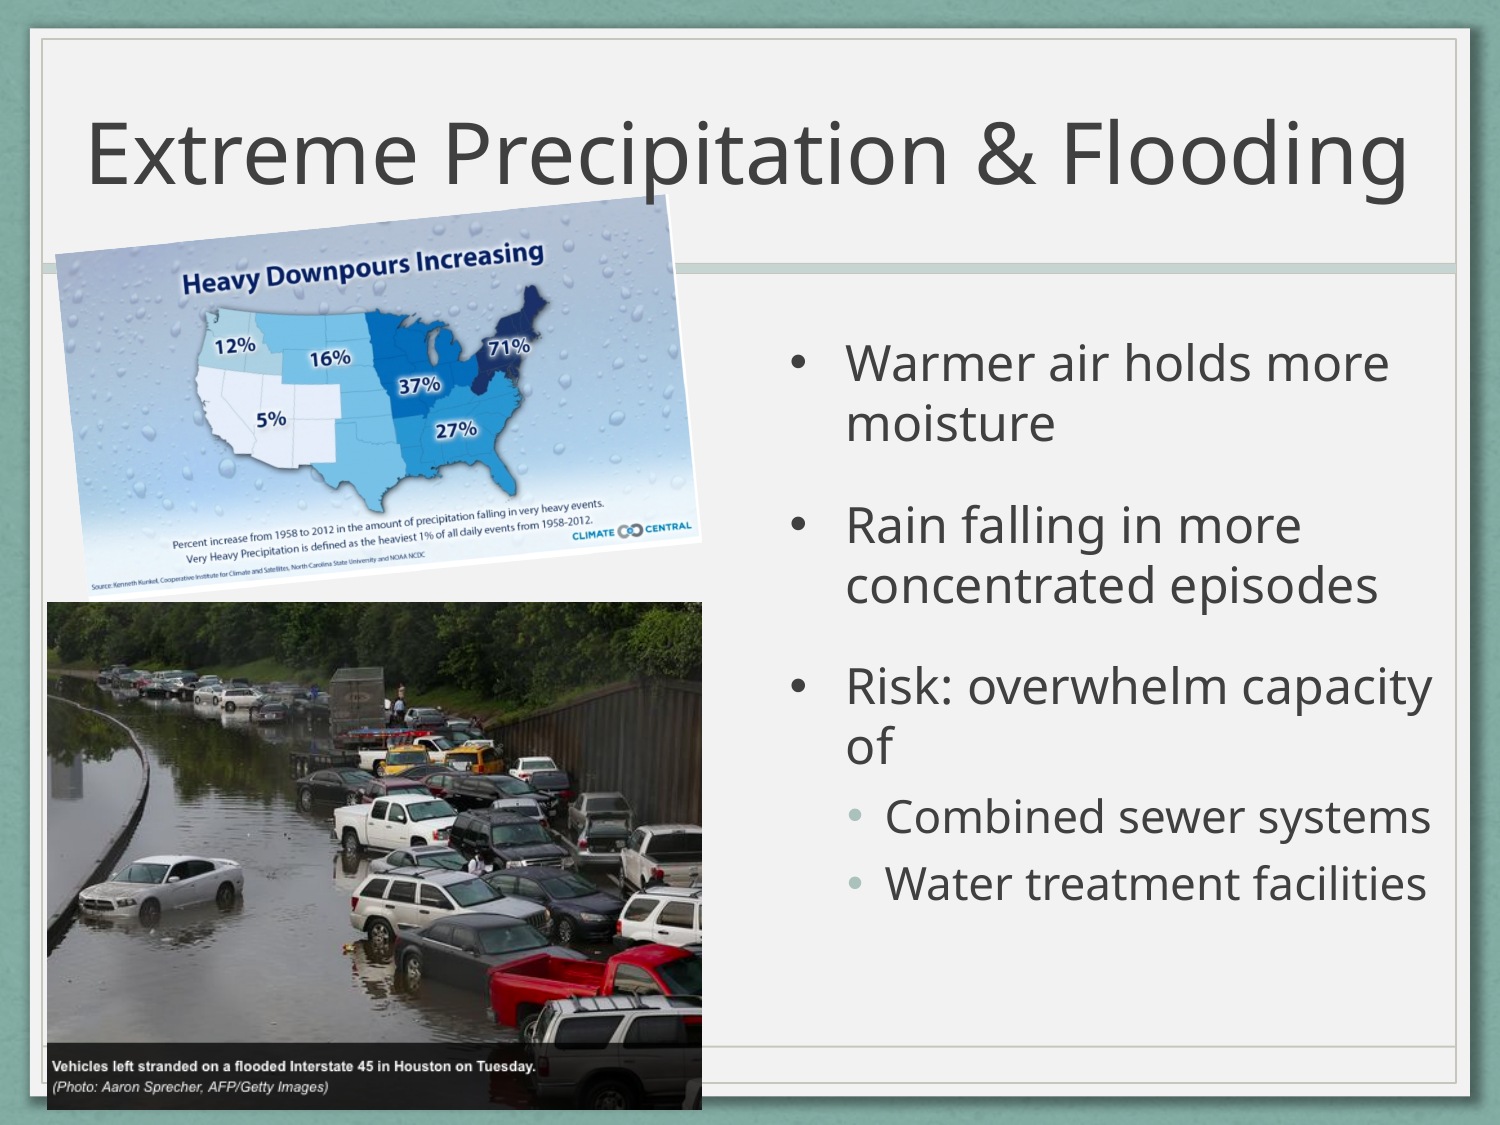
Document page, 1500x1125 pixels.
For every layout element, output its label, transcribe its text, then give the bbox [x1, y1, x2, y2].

picture [46, 222, 702, 1111]
list Warmer air holds more moisture Rain falling in more concentrated episodes Risk: overwhelm capacity of Combined sewer systems Water treatment facilities [774, 323, 1500, 1125]
title Extreme Precipitation & Flooding [54, 40, 1444, 260]
